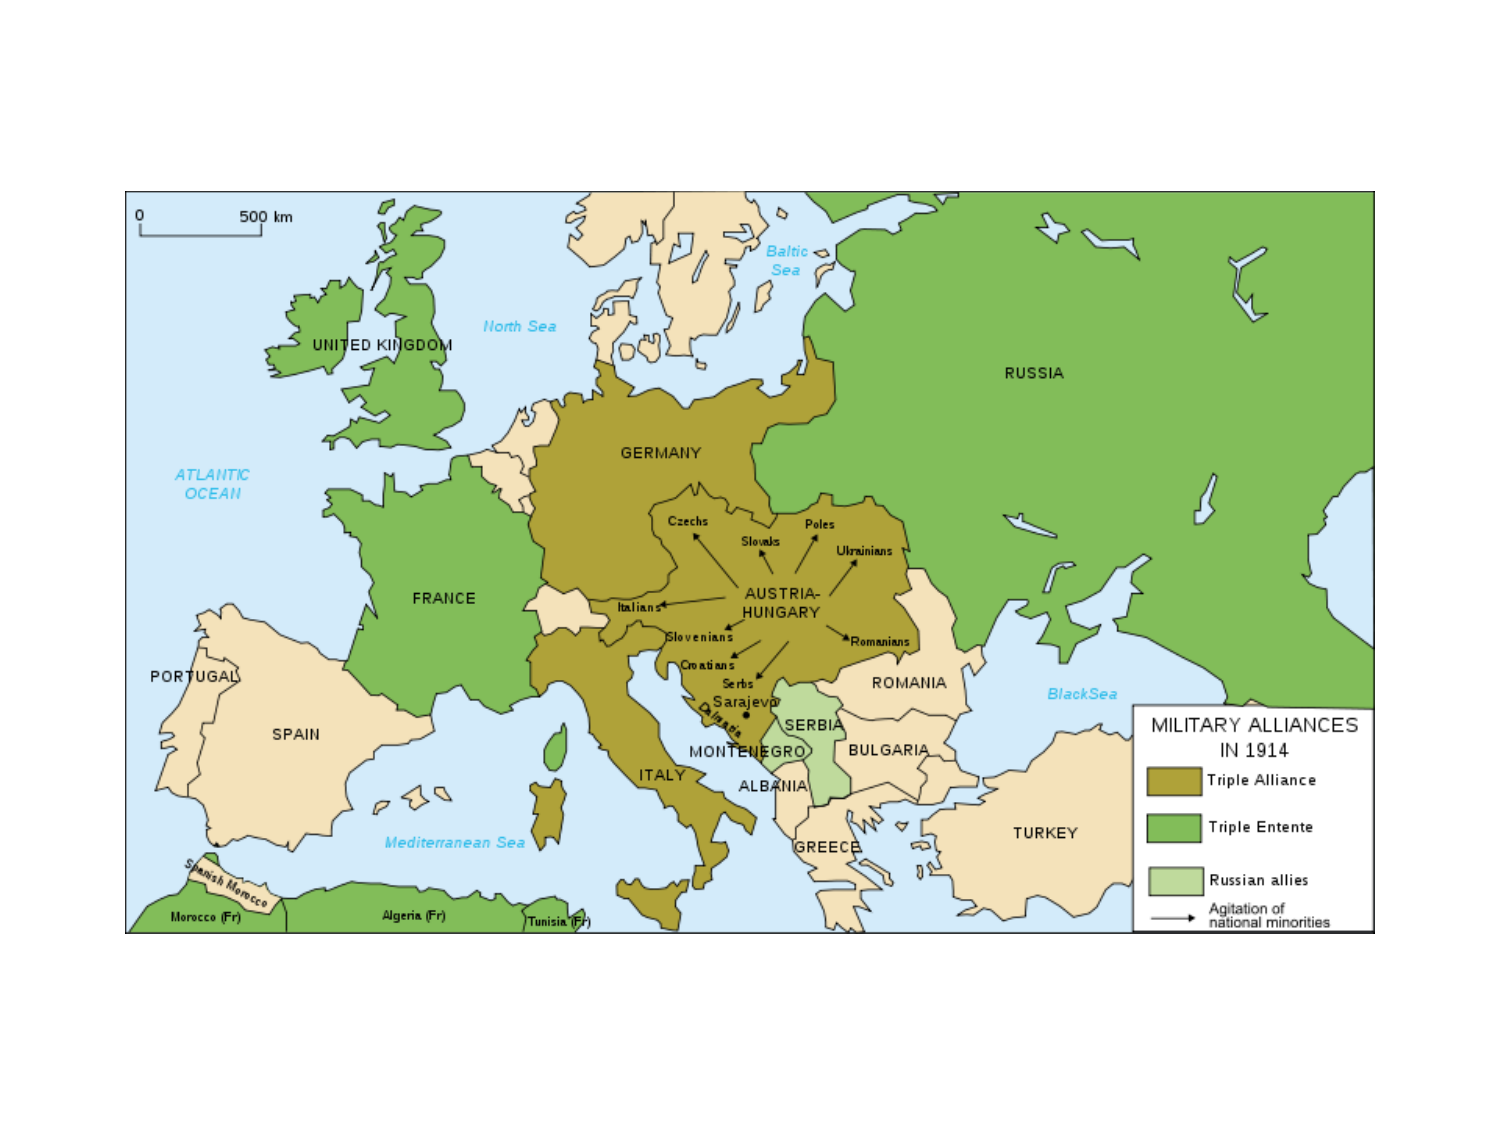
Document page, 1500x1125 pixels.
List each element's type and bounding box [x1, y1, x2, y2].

picture [124, 191, 1376, 934]
